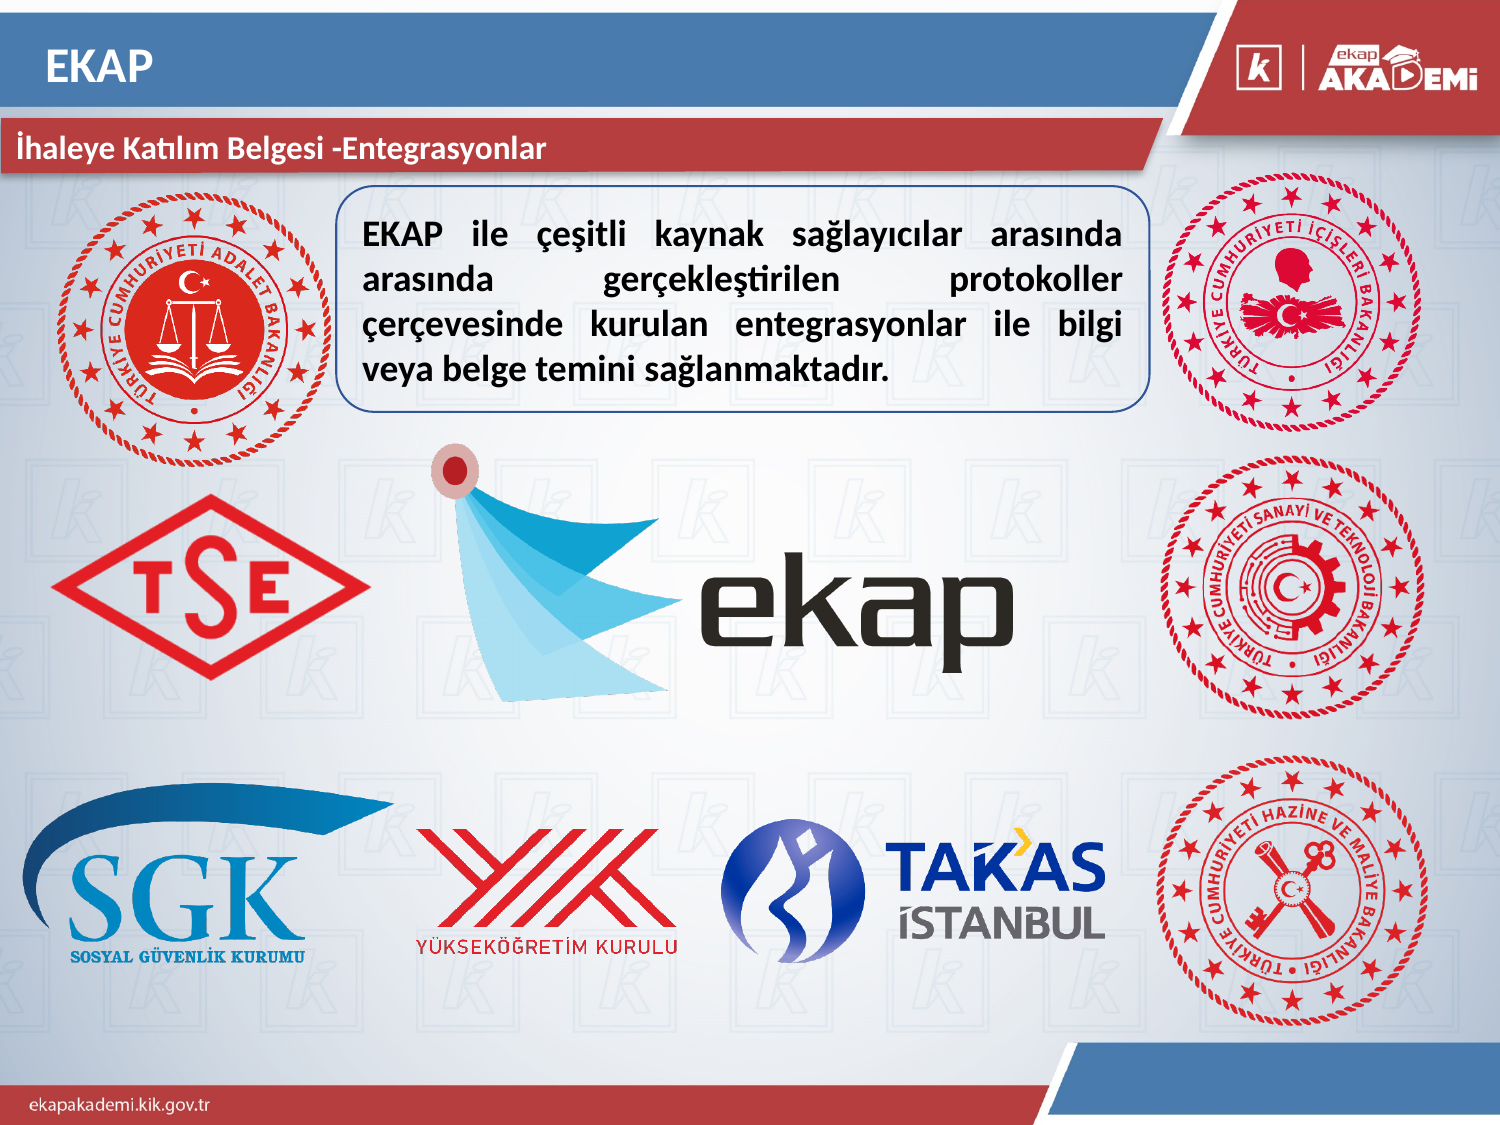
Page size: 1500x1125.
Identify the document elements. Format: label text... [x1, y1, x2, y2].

picture [0, 0, 1500, 1125]
text_box EKAP [30, 26, 1094, 107]
text_box İhaleye Katılım Belgesi -Entegrasyonlar [0, 117, 1164, 174]
text_box EKAP ile çeşitli kaynak sağlayıcılar arasında arasında gerçekleştirilen protokoller çerçevesinde kurulan entegrasyonlar ile bilgi veya belge temini sağlanmaktadır. [335, 185, 1146, 413]
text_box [411, 410, 1036, 730]
